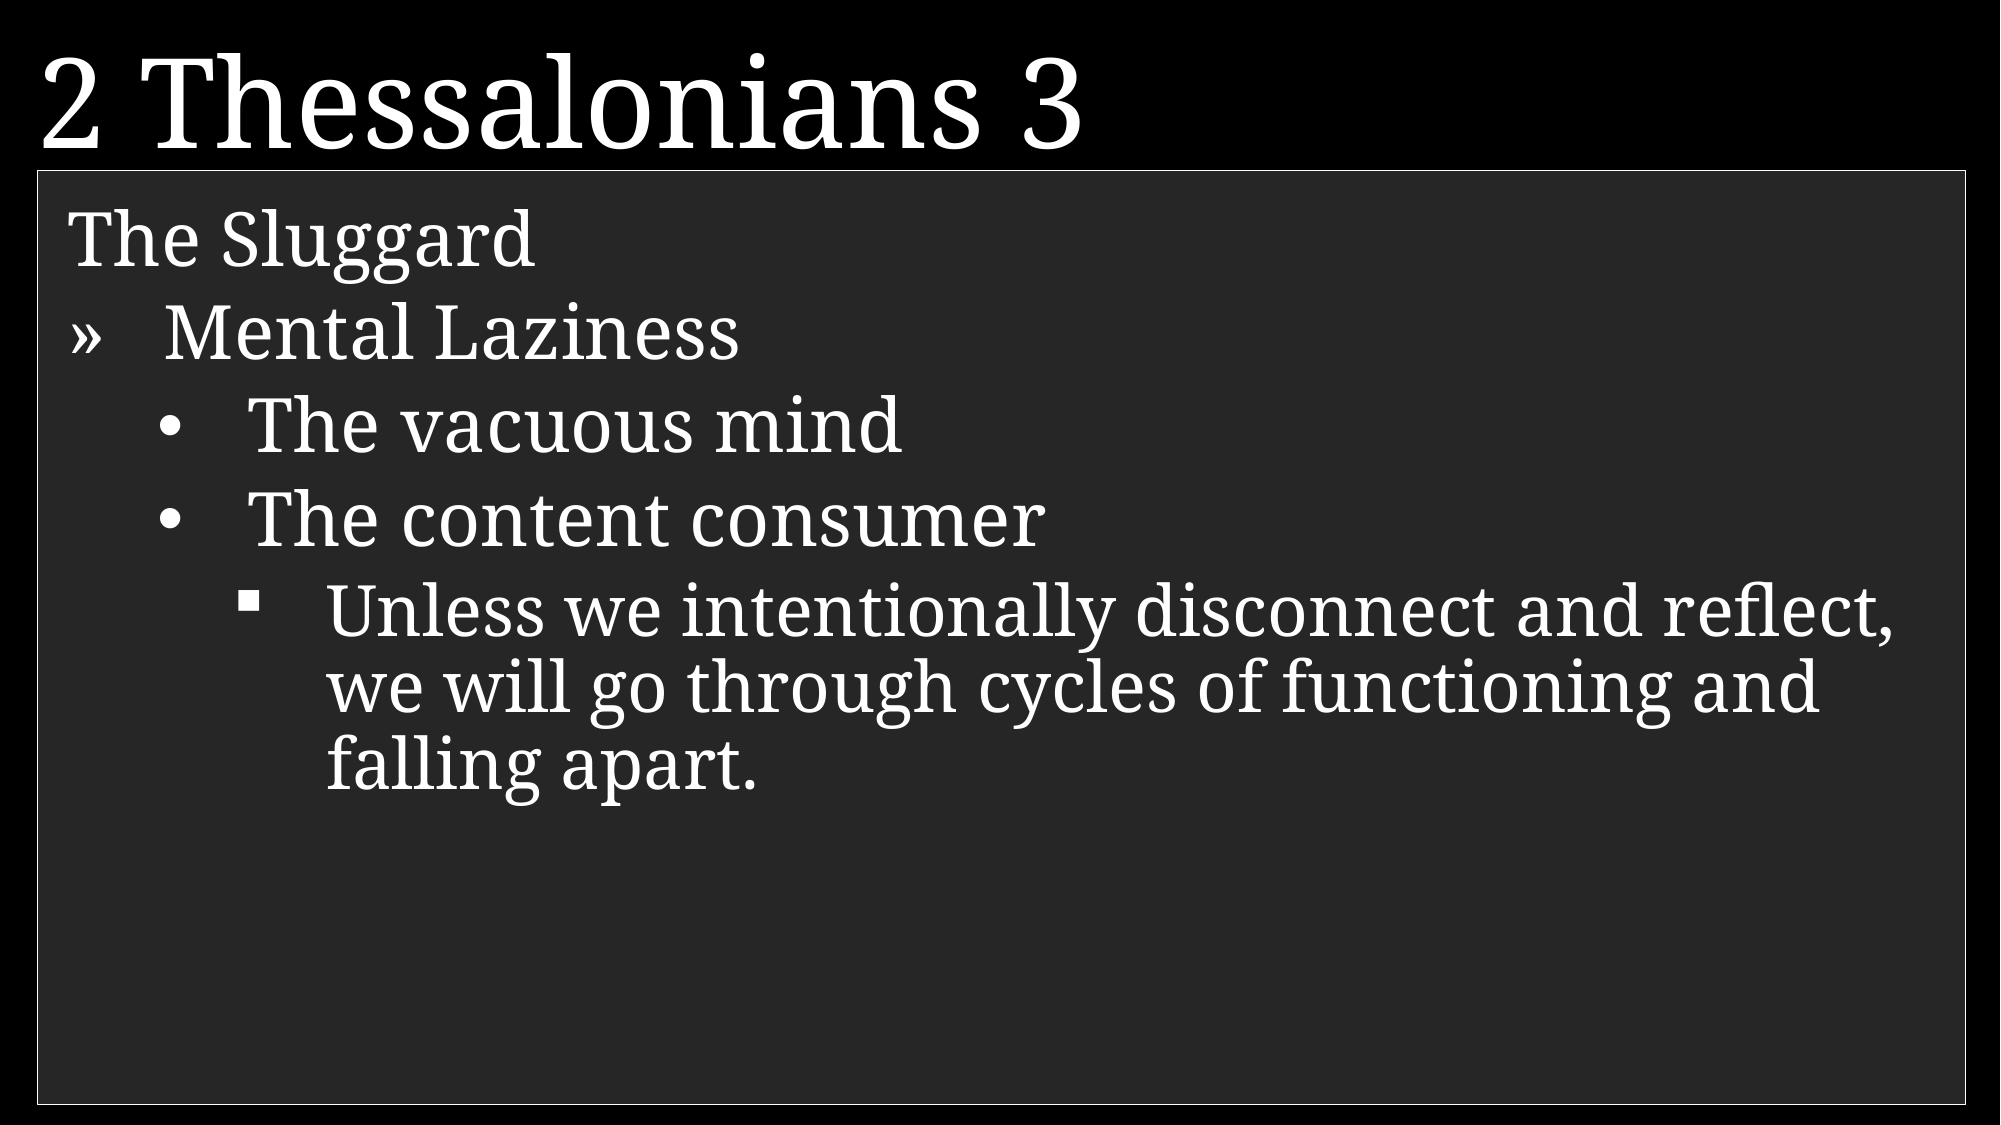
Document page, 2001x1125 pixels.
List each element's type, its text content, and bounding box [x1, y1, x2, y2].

text_box [37, 170, 1966, 1105]
text_box The Sluggard » Mental Laziness The vacuous mind The content consumer Unless we intentionally disconnect and reflect, we will go through cycles of functioning and falling apart. [52, 193, 1948, 812]
text_box 2 Thessalonians 3 [22, 15, 1993, 181]
